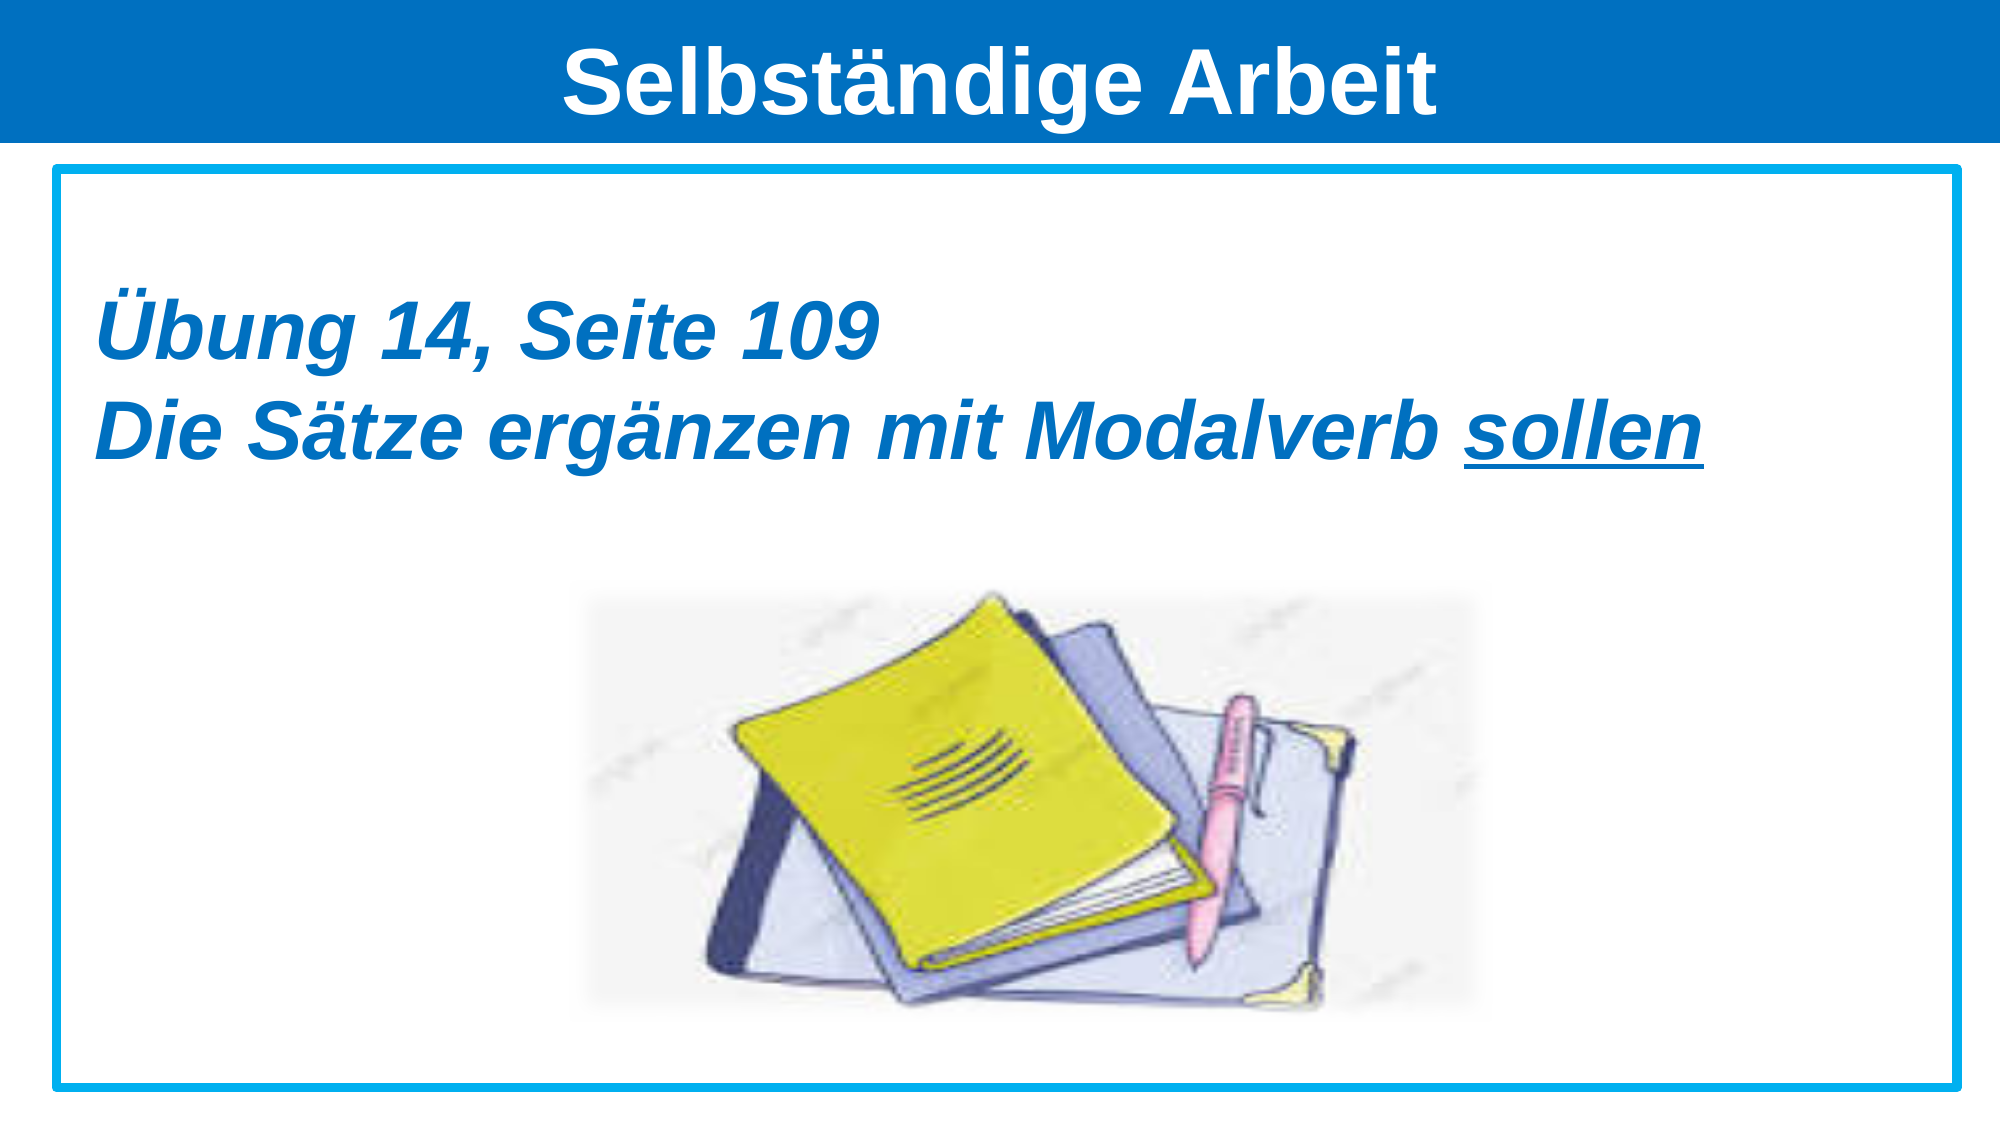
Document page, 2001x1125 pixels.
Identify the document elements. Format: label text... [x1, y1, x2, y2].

picture [569, 580, 1493, 1022]
subtitle Übung 14, Seite 109 Die Sätze ergänzen mit Modalverb sollen [56, 169, 1958, 1088]
title Selbständige Arbeit [0, 0, 2000, 143]
